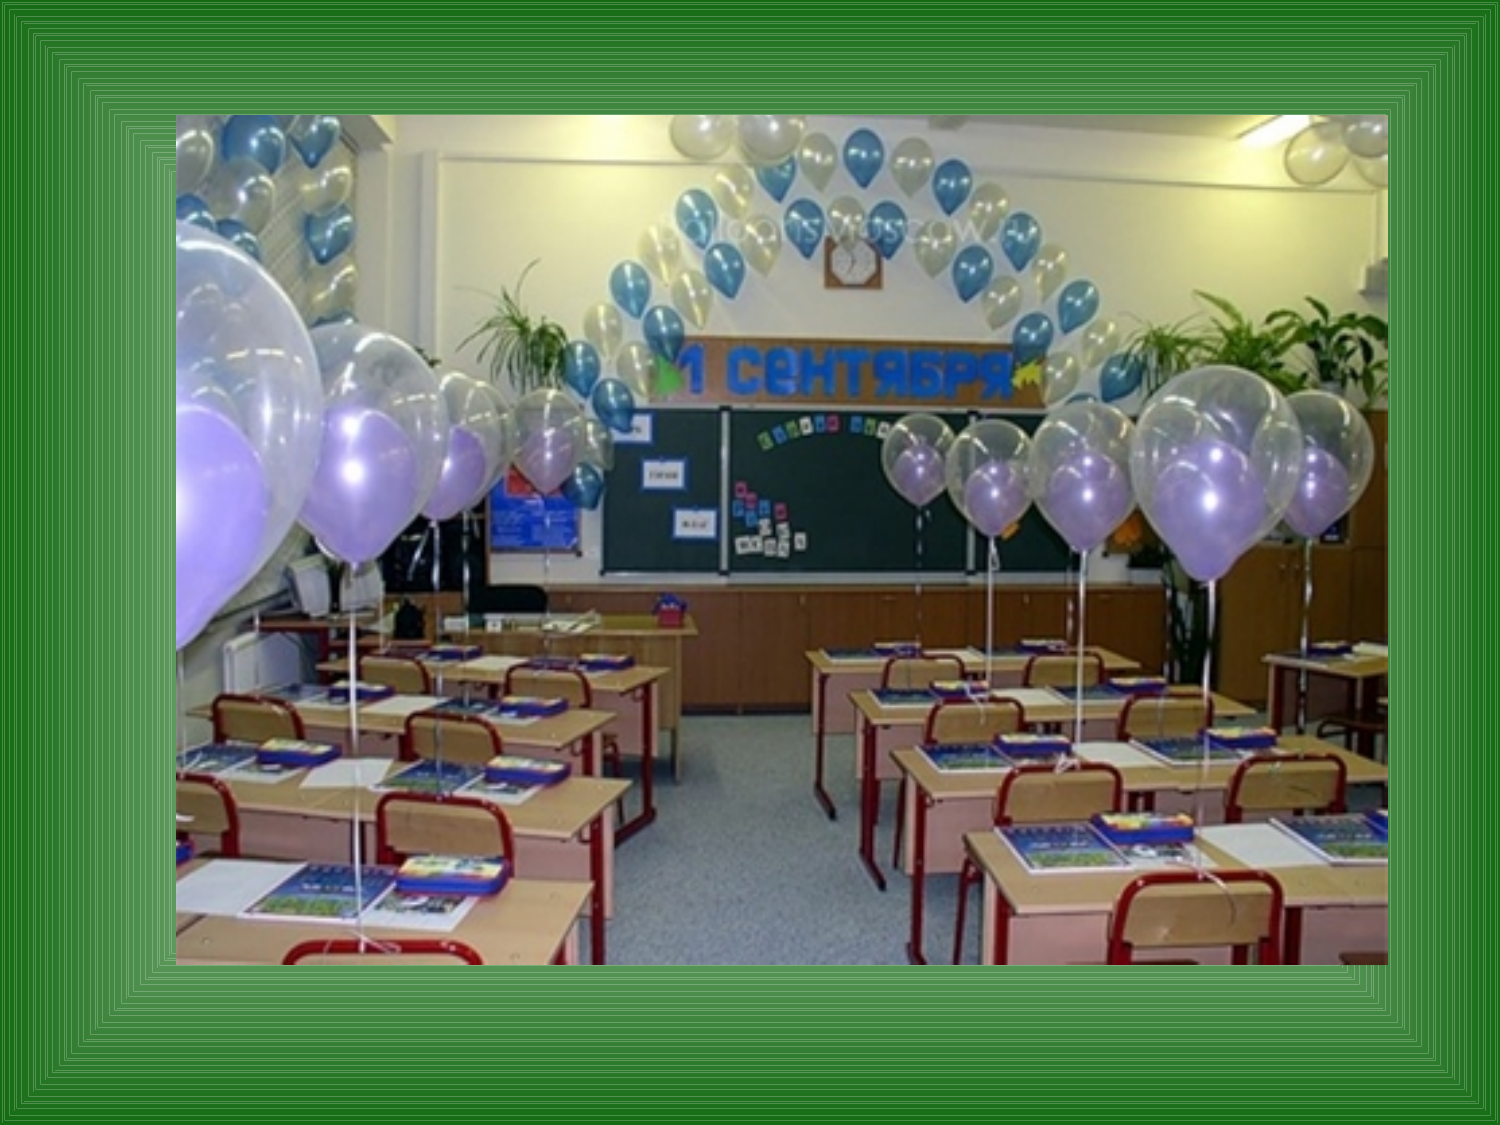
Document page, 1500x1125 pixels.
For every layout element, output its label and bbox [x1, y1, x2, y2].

picture [175, 115, 1389, 965]
